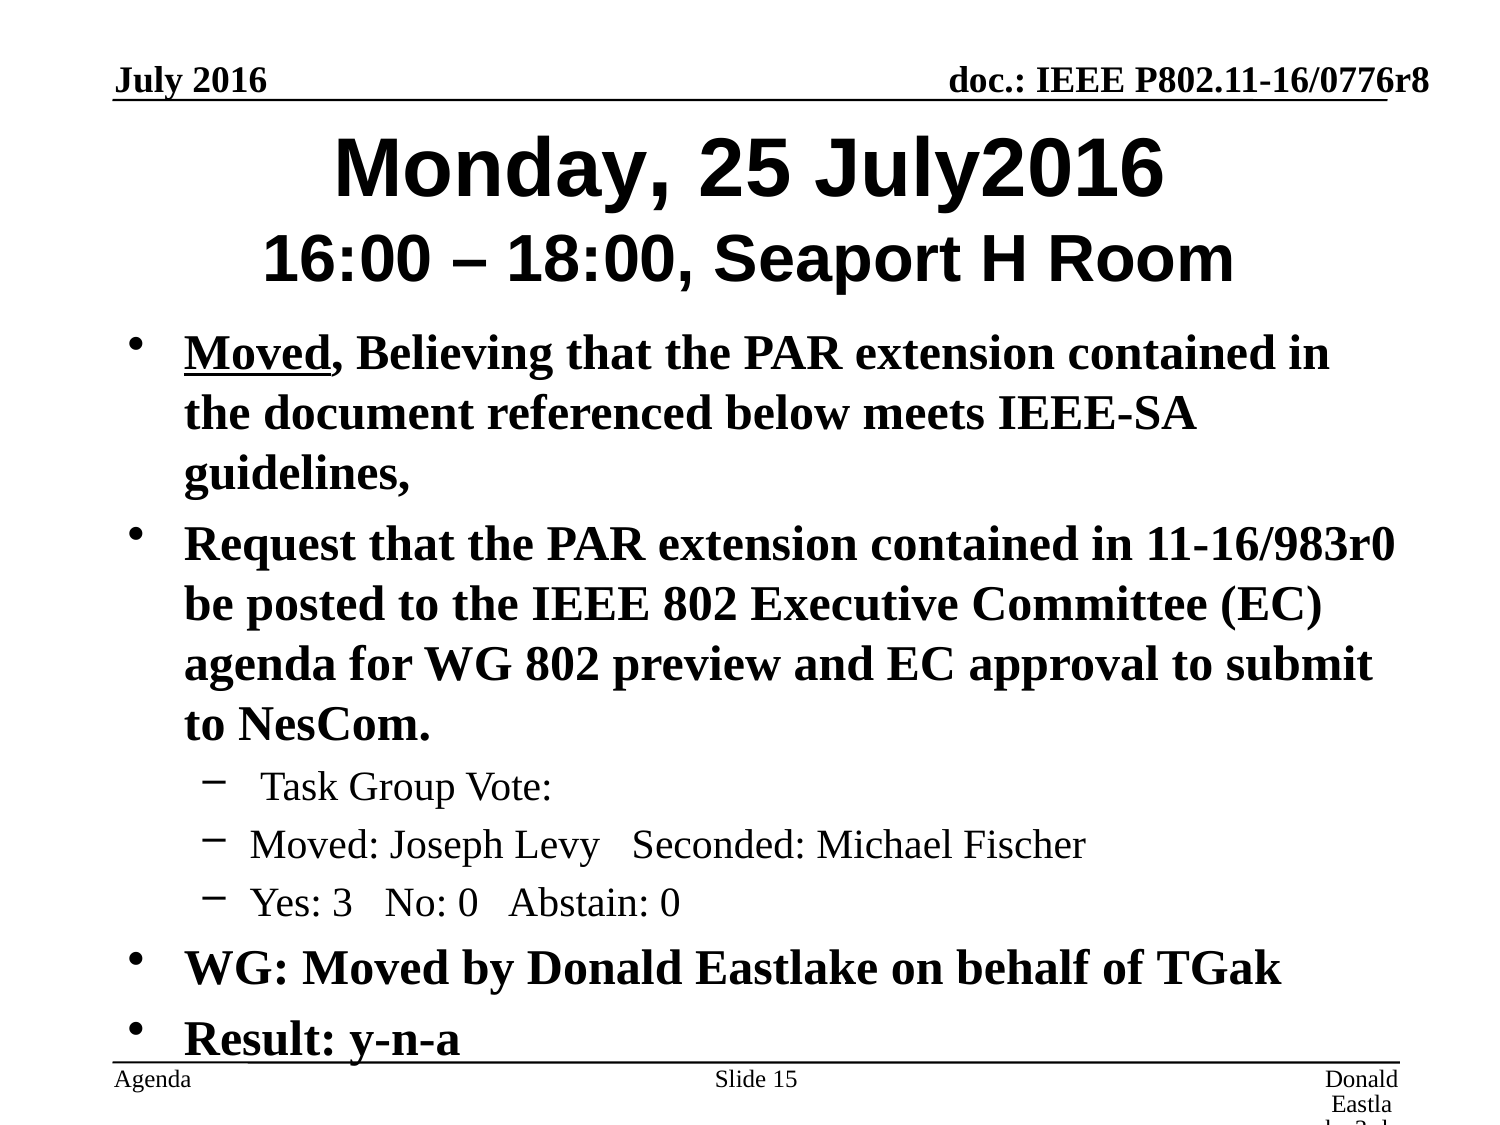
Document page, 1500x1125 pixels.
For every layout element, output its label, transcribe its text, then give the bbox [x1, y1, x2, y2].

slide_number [114, 54, 290, 100]
title Monday, 25 July2016 16:00 – 18:00, Seaport H Room [112, 112, 1388, 288]
footer Donald Eastlake 3rd, Huawei Technologies [1325, 1063, 1402, 1093]
slide_number Slide 15 [712, 1063, 800, 1093]
list Moved, Believing that the PAR extension contained in the document referenced below meets IEEE-SA guidelines, Request that the PAR extension contained in 11-16/983r0 be posted to the IEEE 802 Executive Committee (EC) agenda for WG 802 preview and EC approval to submit to NesCom. Task Group Vote: Moved: Joseph Levy Seconded: Michael Fischer Yes: 3 No: 0 Abstain: 0 WG: Moved by Donald Eastlake on behalf of TGak Result: y-n-a [112, 312, 1413, 1063]
